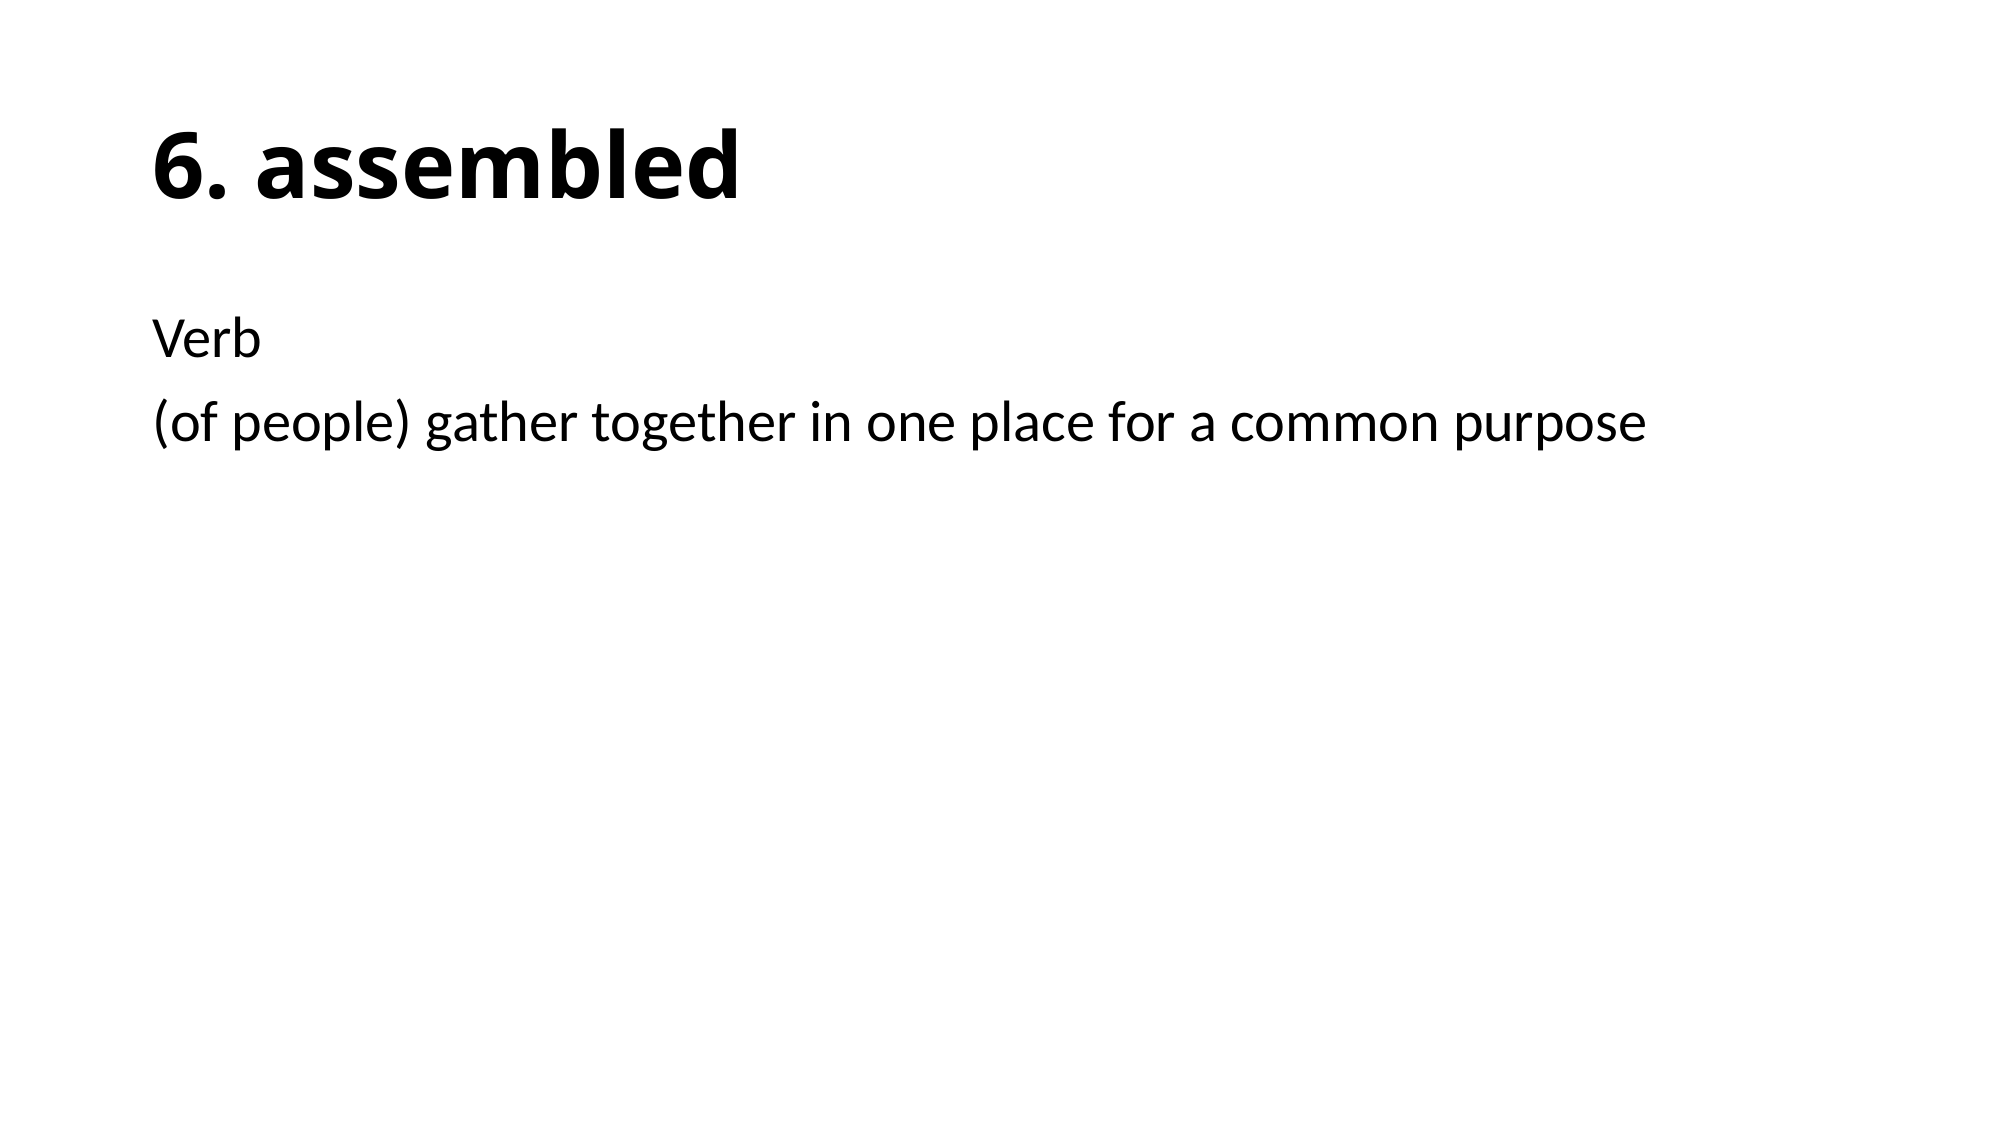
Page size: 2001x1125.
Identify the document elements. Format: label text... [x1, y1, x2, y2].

title 6. assembled [137, 59, 1863, 278]
list Verb (of people) gather together in one place for a common purpose [137, 299, 1863, 1014]
